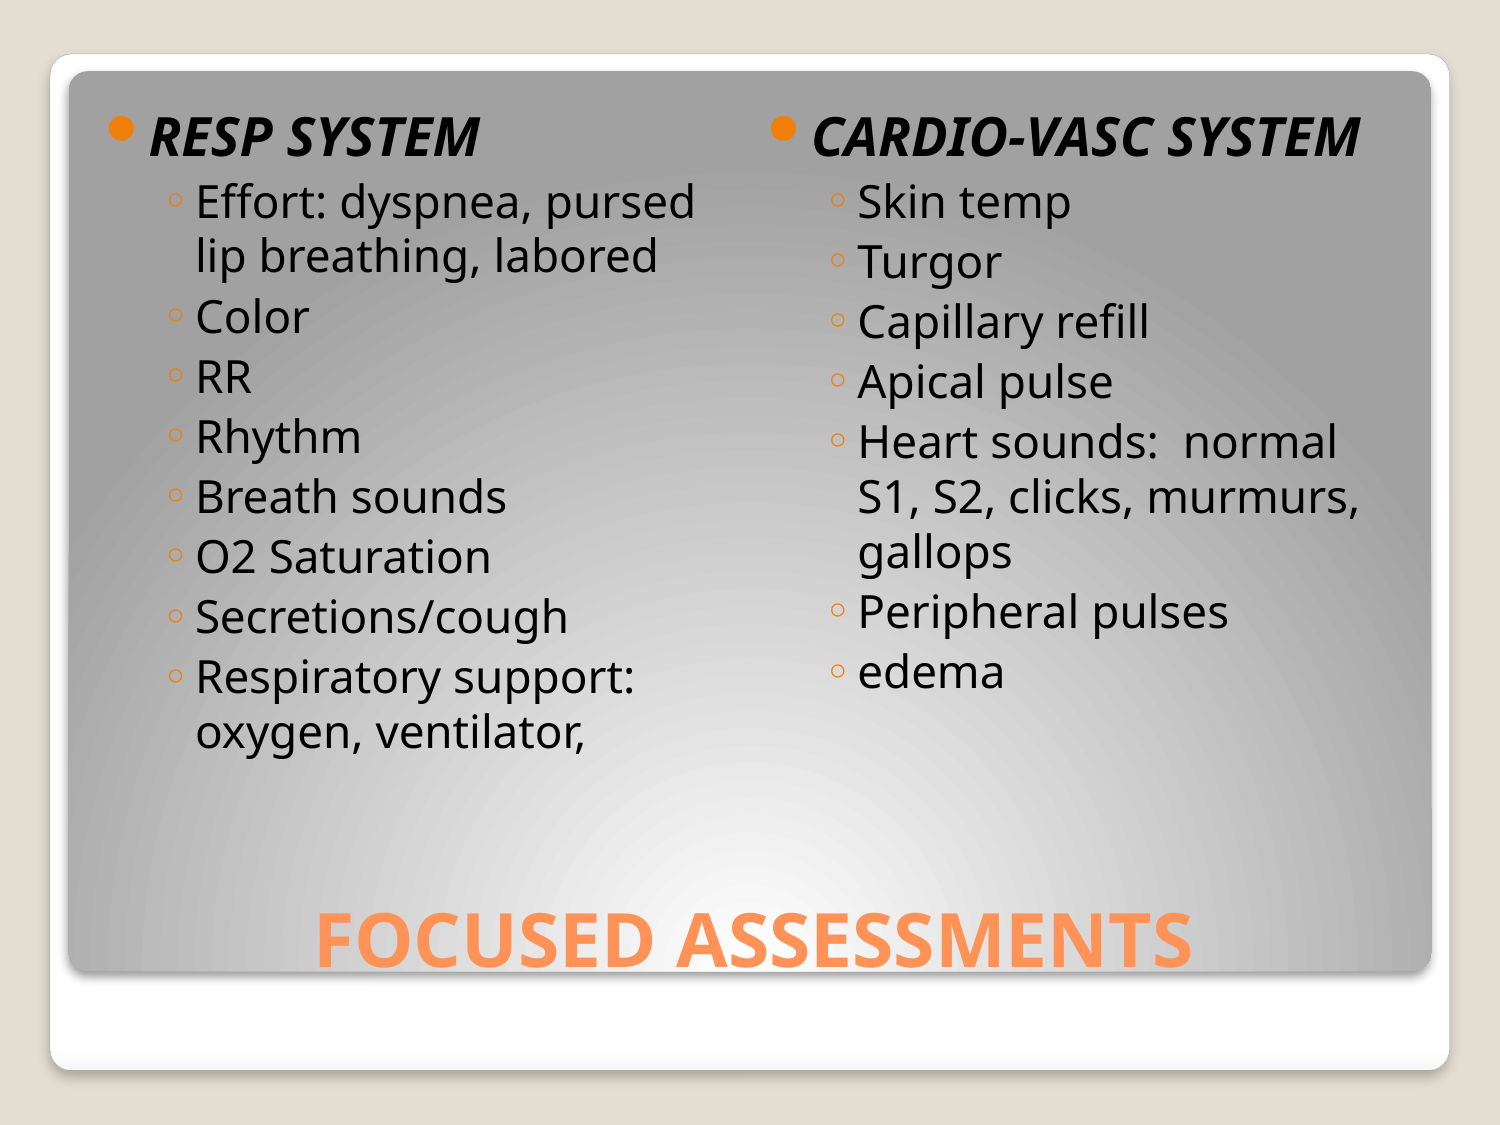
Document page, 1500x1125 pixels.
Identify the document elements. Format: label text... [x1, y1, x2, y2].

list RESP SYSTEM Effort: dyspnea, pursed lip breathing, labored Color RR Rhythm Breath sounds O2 Saturation Secretions/cough Respiratory support: oxygen, ventilator, [75, 86, 737, 863]
title FOCUSED ASSESSMENTS [82, 863, 1425, 991]
list CARDIO-VASC SYSTEM Skin temp Turgor Capillary refill Apical pulse Heart sounds: normal S1, S2, clicks, murmurs, gallops Peripheral pulses edema [737, 86, 1426, 875]
